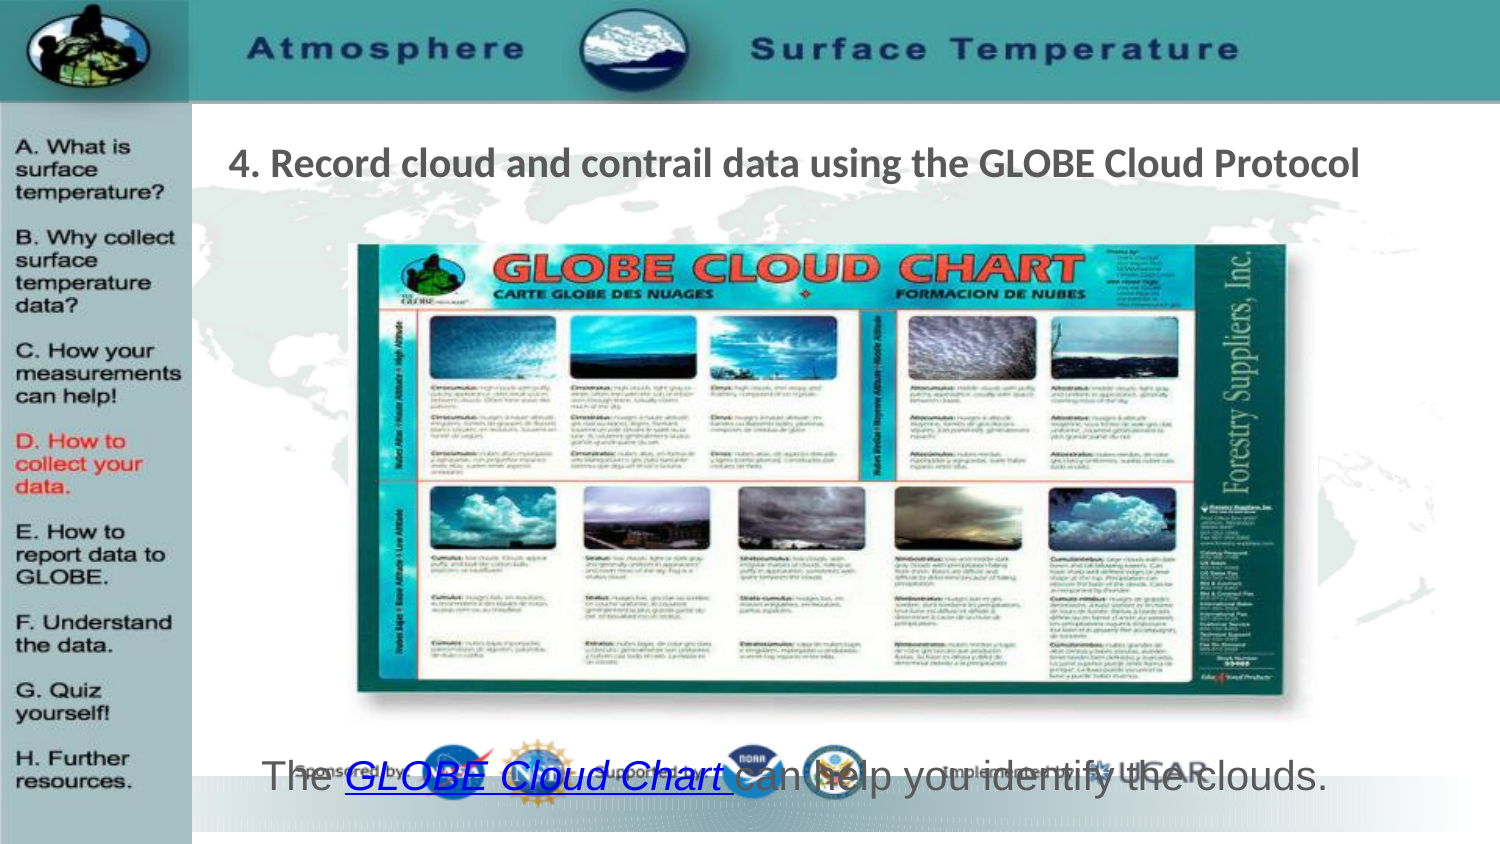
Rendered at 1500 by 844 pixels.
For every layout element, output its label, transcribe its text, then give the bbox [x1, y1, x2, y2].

picture [0, 0, 1500, 844]
picture [348, 242, 1318, 726]
list The GLOBE Cloud Chart can help you identify the clouds. . [246, 733, 1453, 844]
title 4. Record cloud and contrail data using the GLOBE Cloud Protocol [213, 120, 1500, 202]
